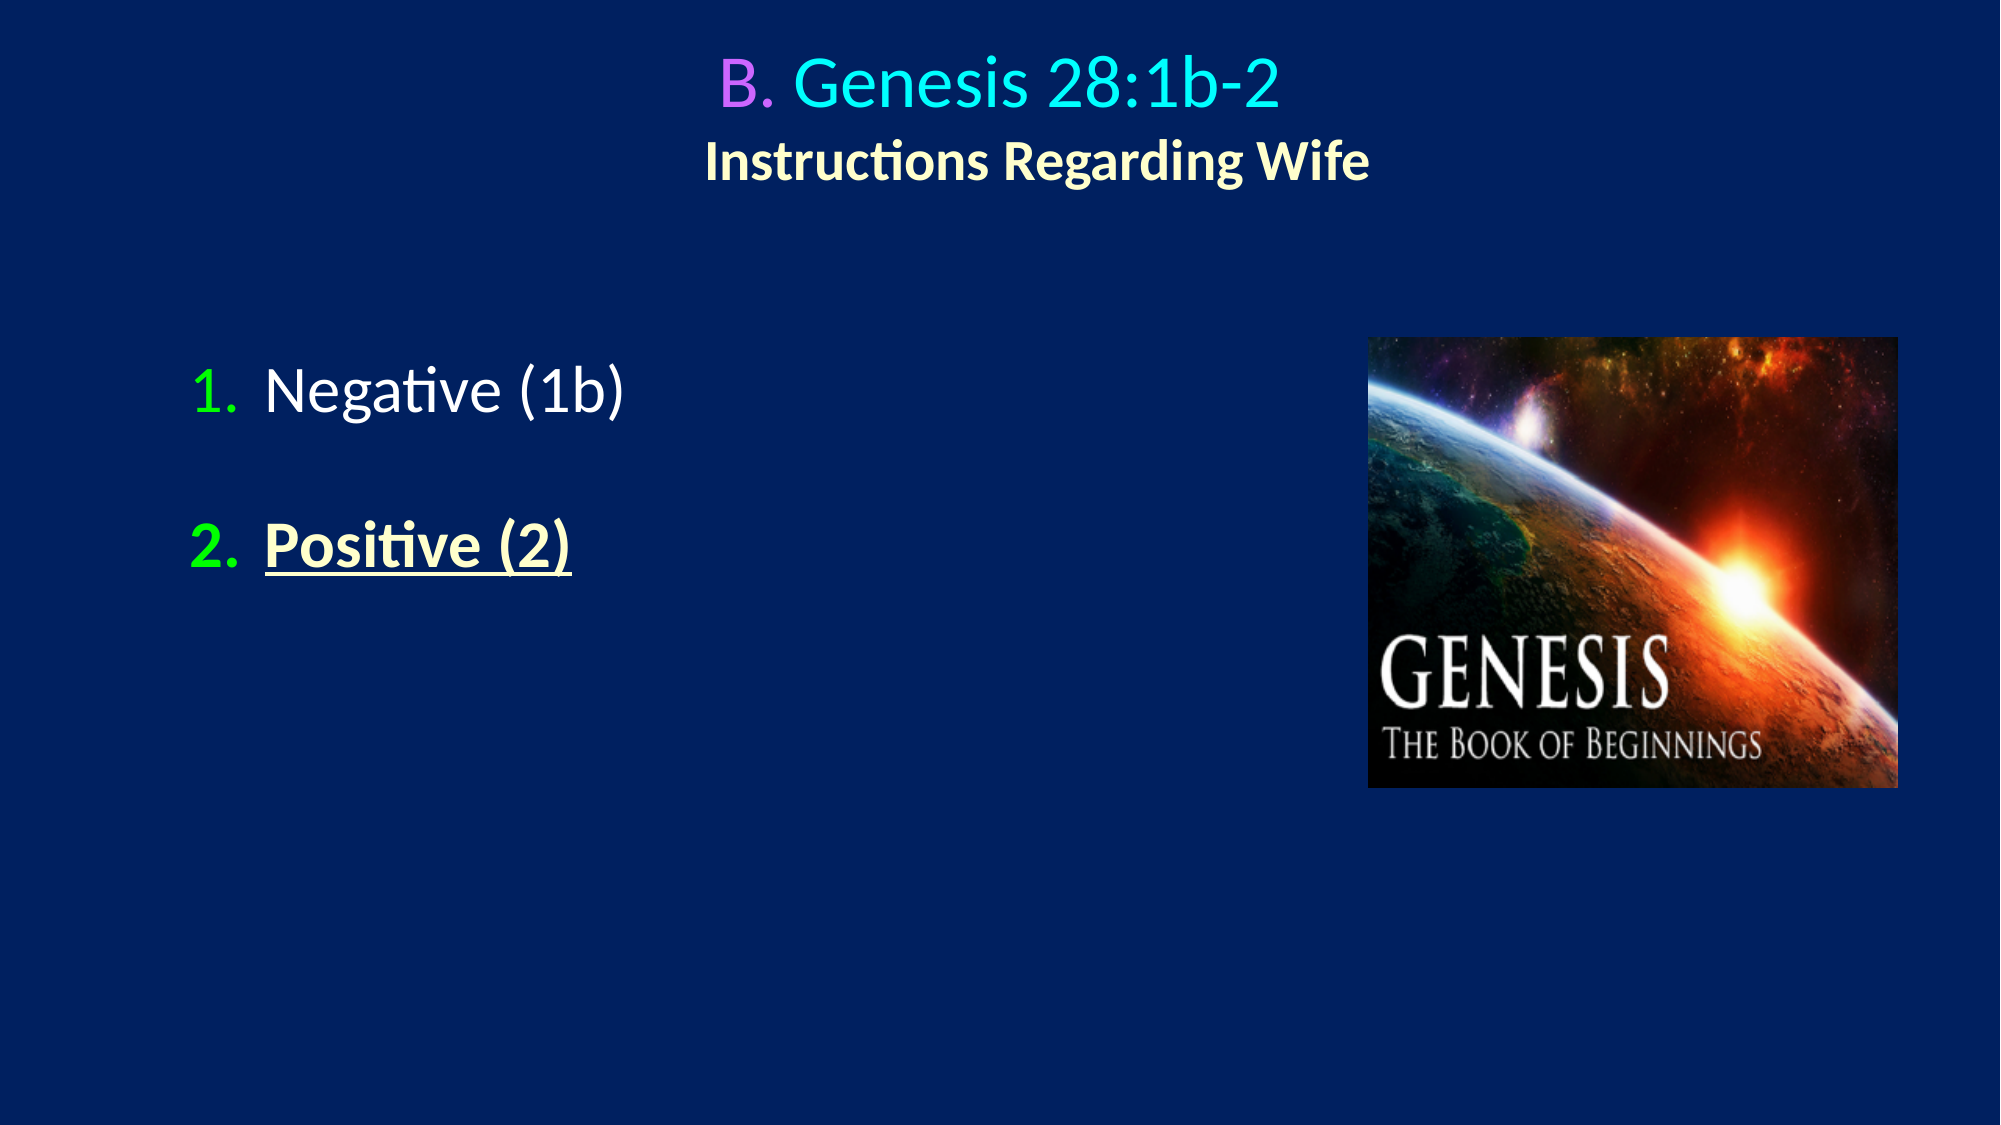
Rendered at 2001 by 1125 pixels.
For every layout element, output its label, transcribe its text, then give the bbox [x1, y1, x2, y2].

title Genesis 28:1b-2 Instructions Regarding Wife [535, 37, 1464, 188]
picture [1367, 337, 1898, 788]
list Negative (1b) Positive (2) [174, 338, 1079, 788]
